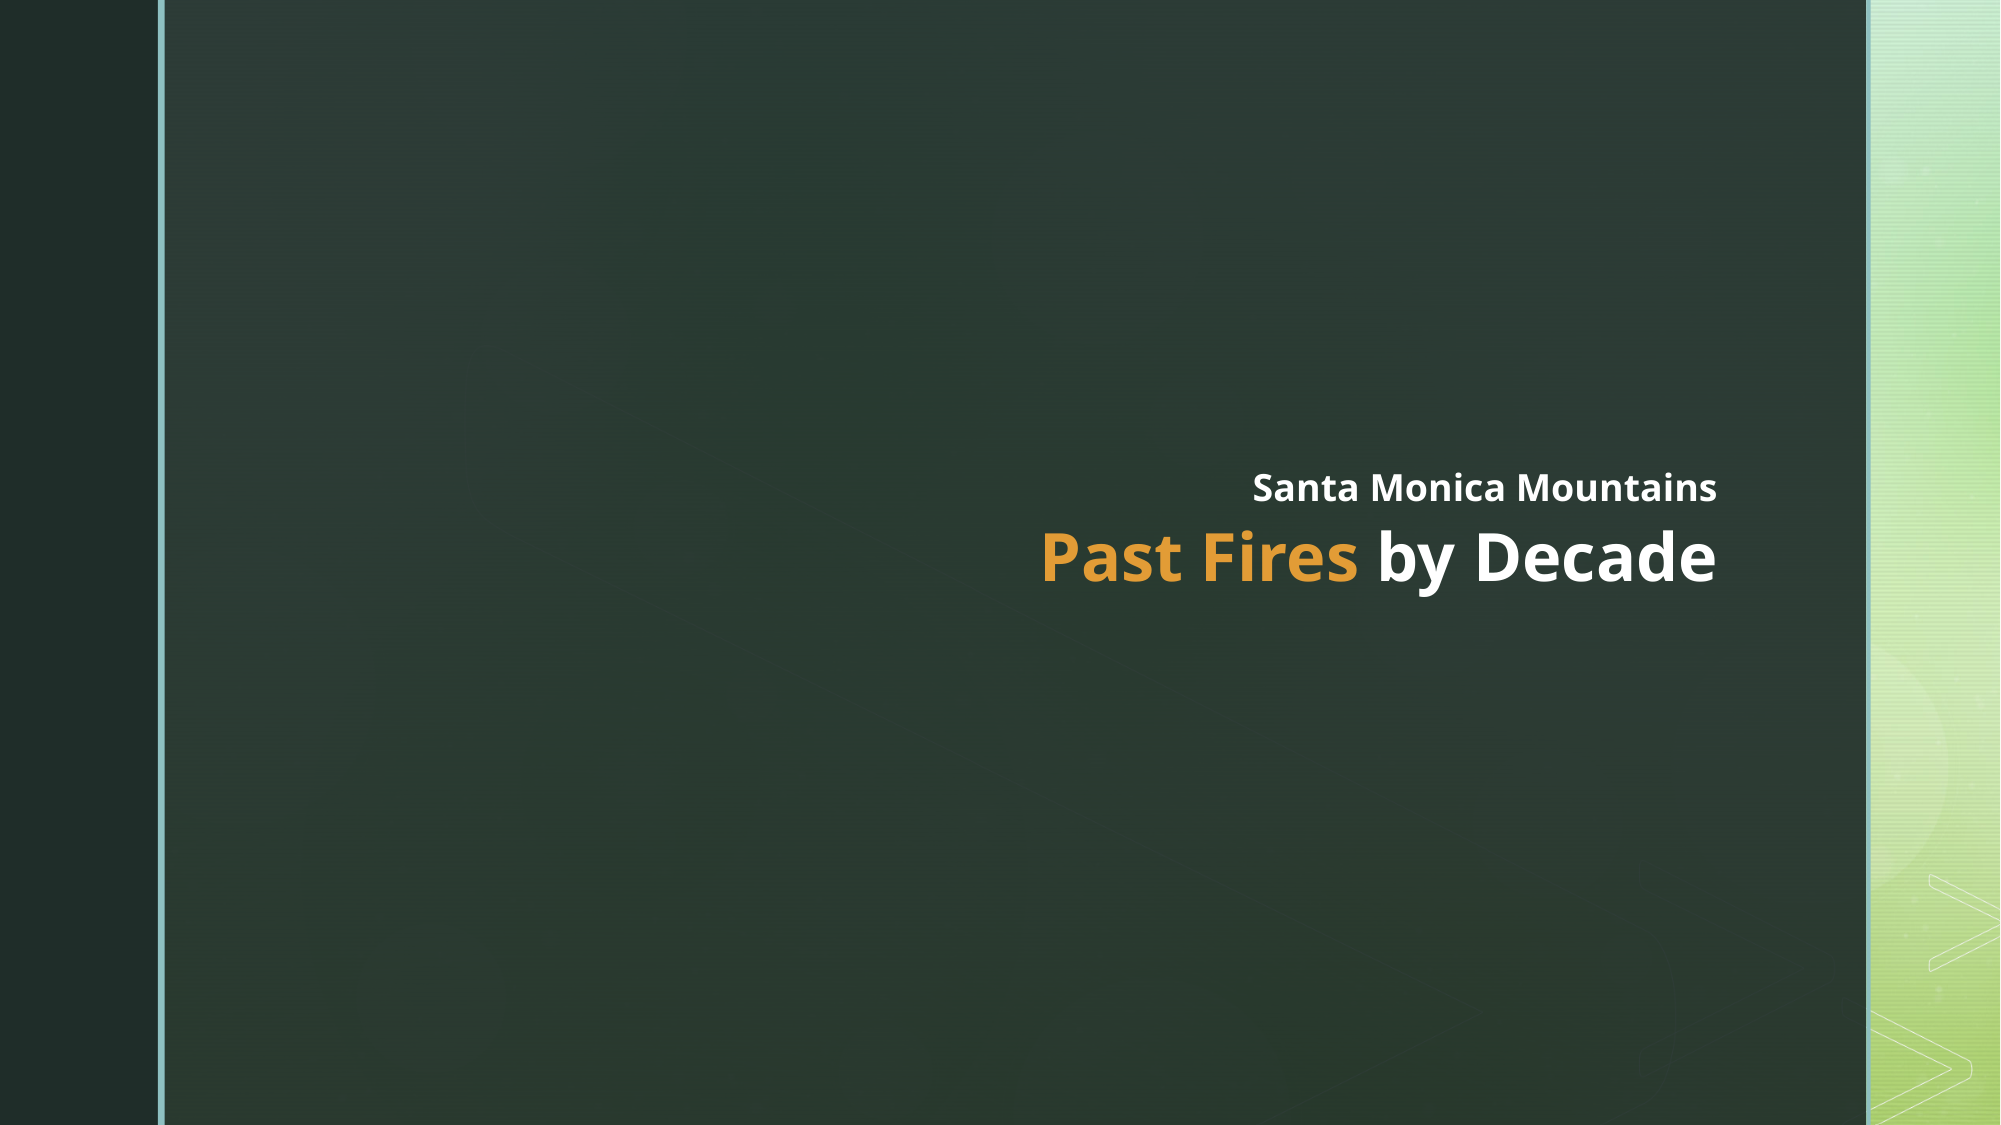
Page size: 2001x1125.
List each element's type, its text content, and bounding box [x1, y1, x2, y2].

list Santa Monica Mountains [455, 372, 1734, 517]
picture [1871, 0, 2001, 1125]
title Past Fires by Decade [428, 516, 1734, 750]
